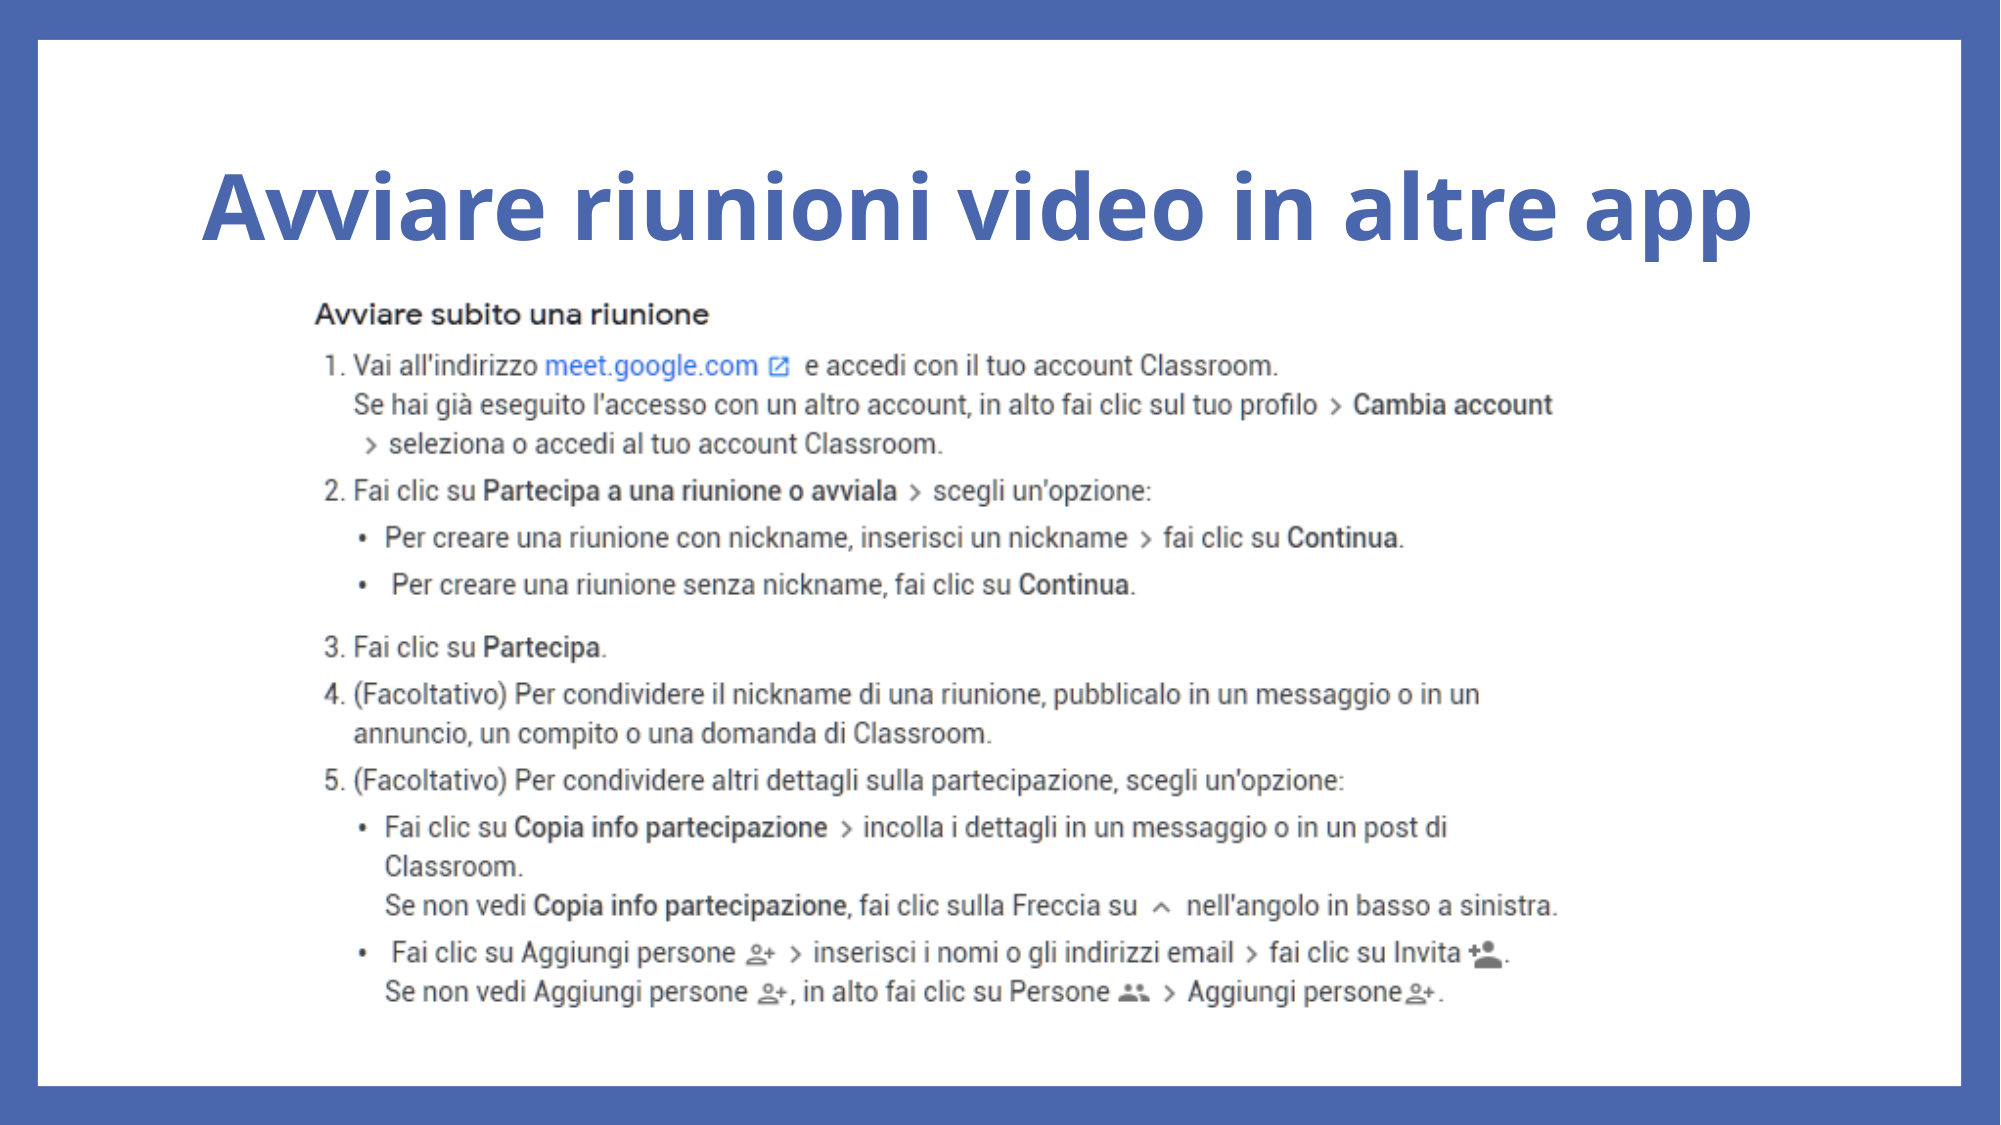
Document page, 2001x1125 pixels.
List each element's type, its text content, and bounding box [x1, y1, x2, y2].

picture [300, 279, 1611, 1046]
title Avviare riunioni video in altre app [187, 99, 1895, 323]
